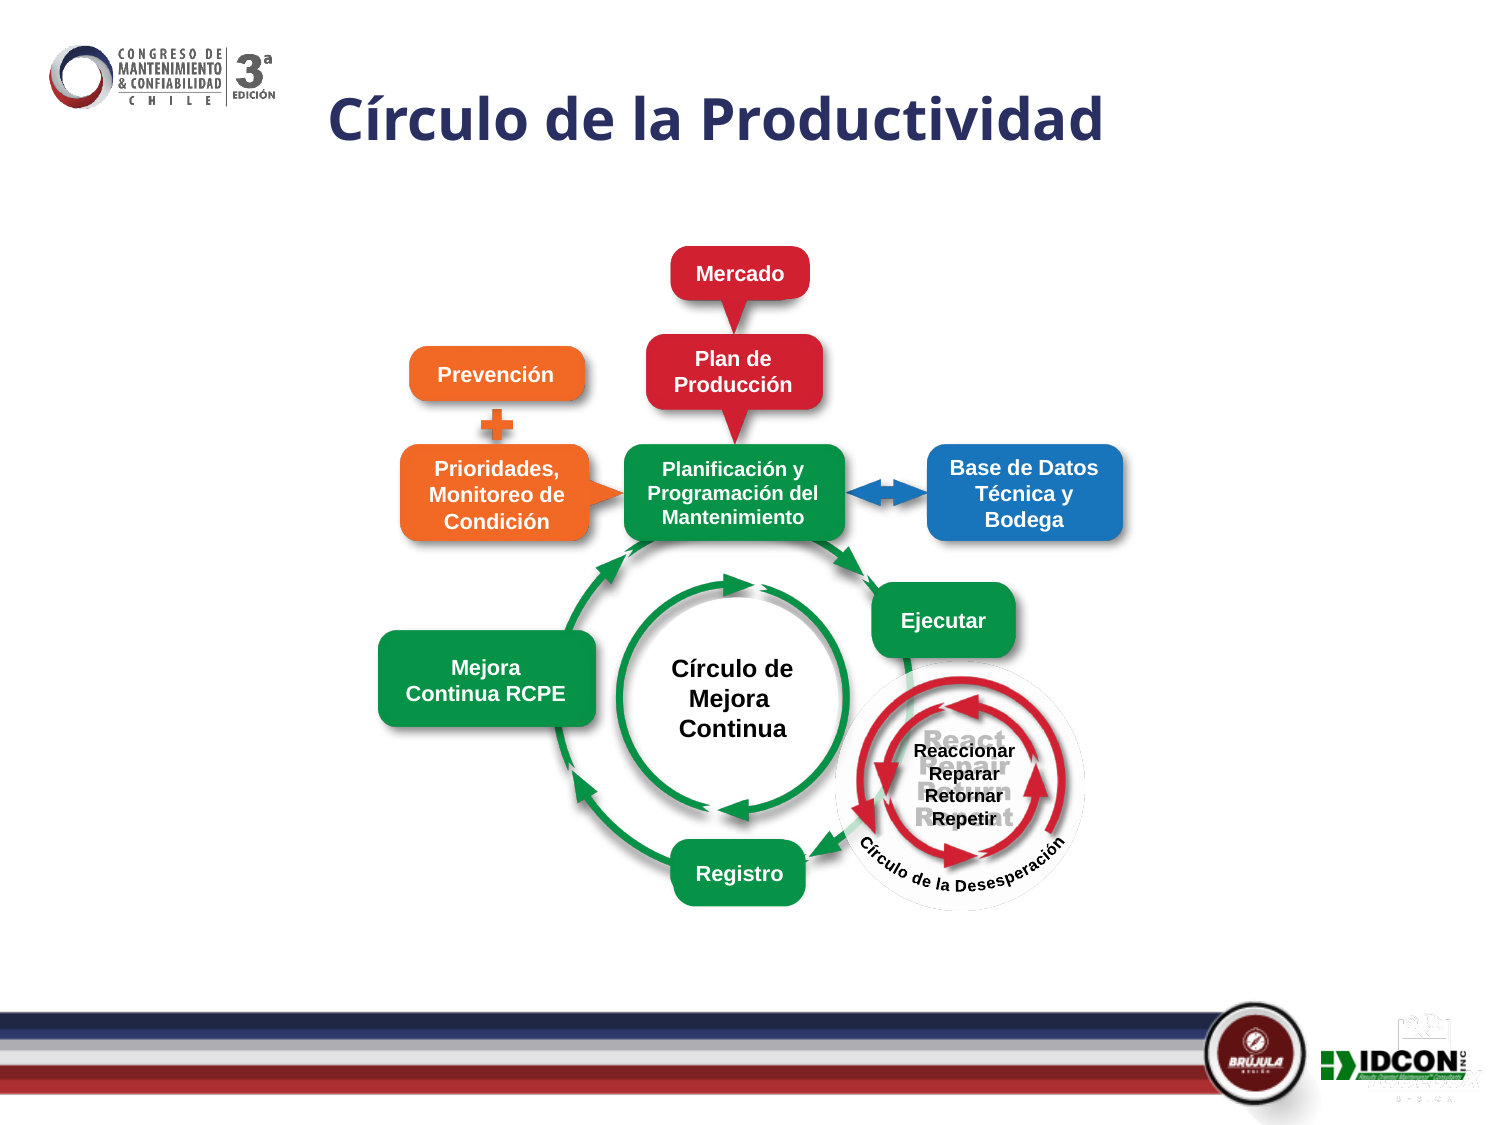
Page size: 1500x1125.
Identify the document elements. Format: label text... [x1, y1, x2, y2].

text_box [845, 444, 1123, 541]
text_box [552, 515, 914, 877]
title Círculo de la Productividad [312, 42, 1493, 201]
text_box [400, 346, 624, 542]
picture [835, 661, 1085, 911]
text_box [378, 630, 596, 727]
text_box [646, 334, 823, 444]
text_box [624, 444, 845, 541]
picture [0, 994, 1483, 1125]
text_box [670, 839, 806, 907]
picture [49, 45, 275, 109]
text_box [839, 663, 1104, 889]
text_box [871, 582, 1016, 658]
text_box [670, 246, 810, 334]
